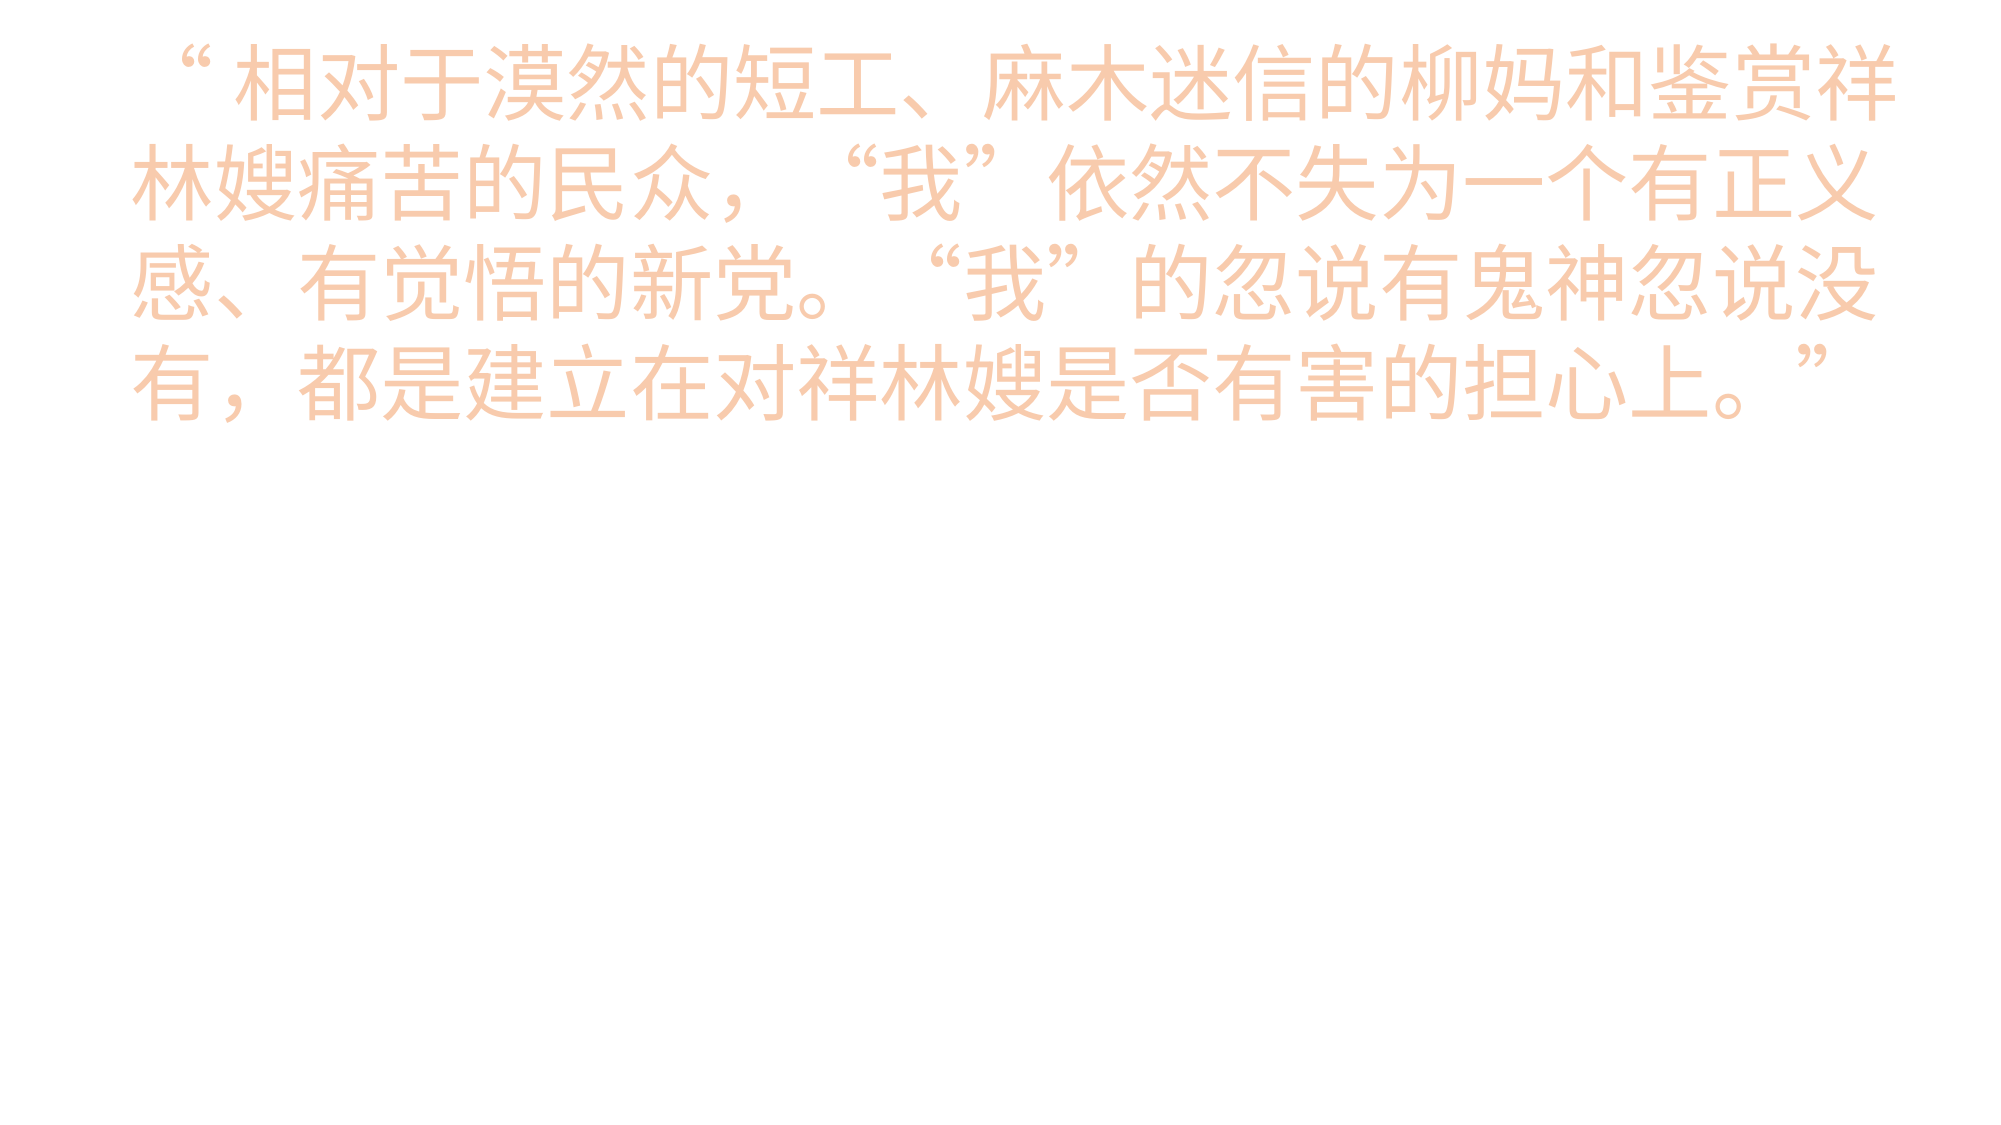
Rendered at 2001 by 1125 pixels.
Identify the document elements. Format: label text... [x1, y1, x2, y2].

title “相对于漠然的短工、麻木迷信的柳妈和鉴赏祥林嫂痛苦的民众，“我”依然不失为一个有正义感、有觉悟的新党。“我”的忽说有鬼神忽说没有，都是建立在对祥林嫂是否有害的担心上。” [115, 89, 1959, 374]
